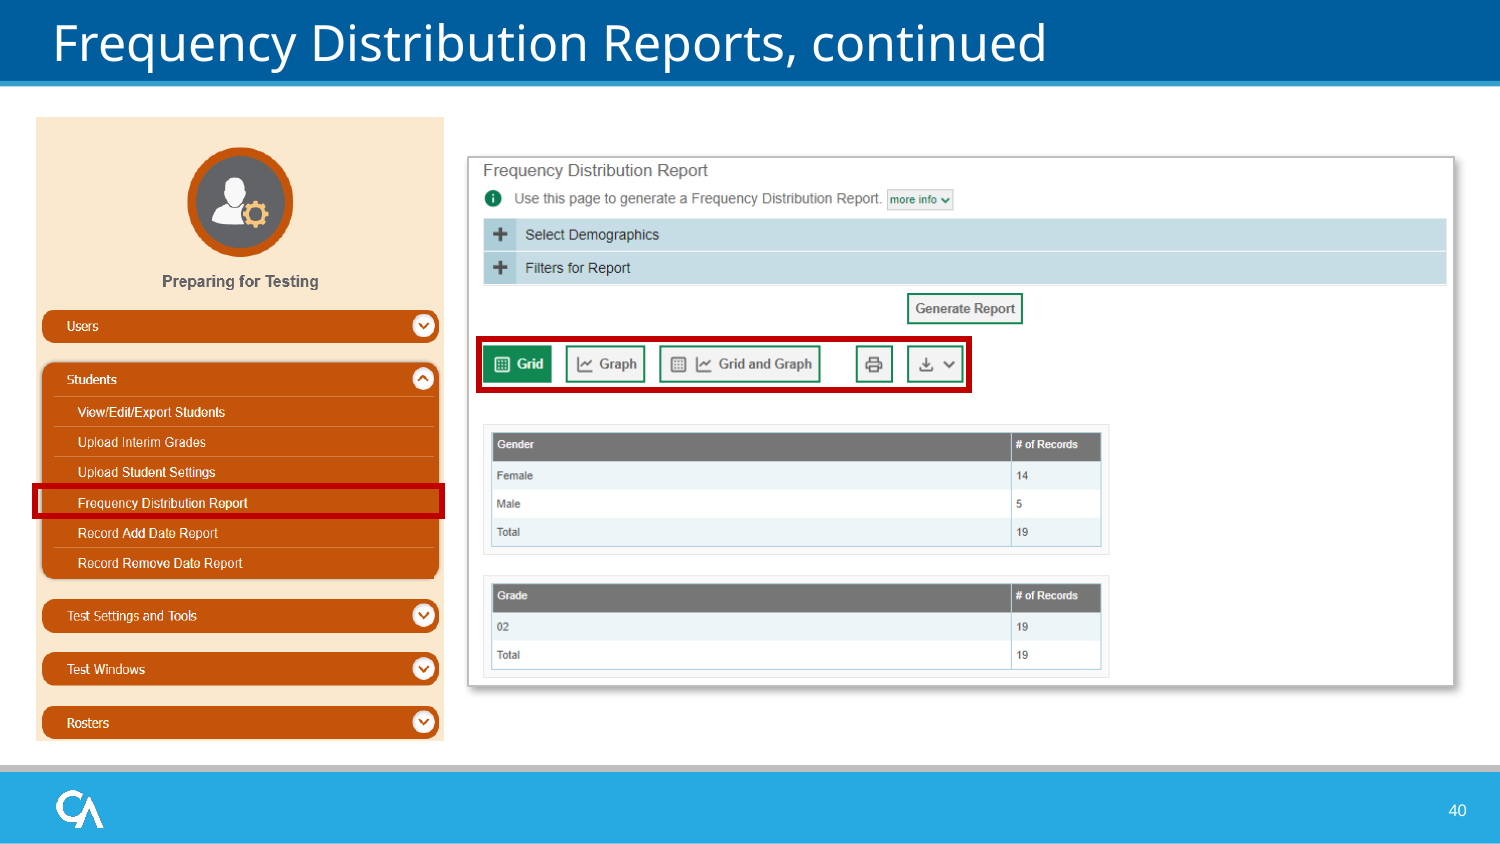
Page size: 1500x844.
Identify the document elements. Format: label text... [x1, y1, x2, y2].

picture [56, 790, 104, 828]
slide_number 40 [1391, 792, 1479, 828]
picture [36, 117, 445, 742]
title Frequency Distribution Reports, continued [52, 7, 1409, 72]
picture [468, 158, 1454, 686]
